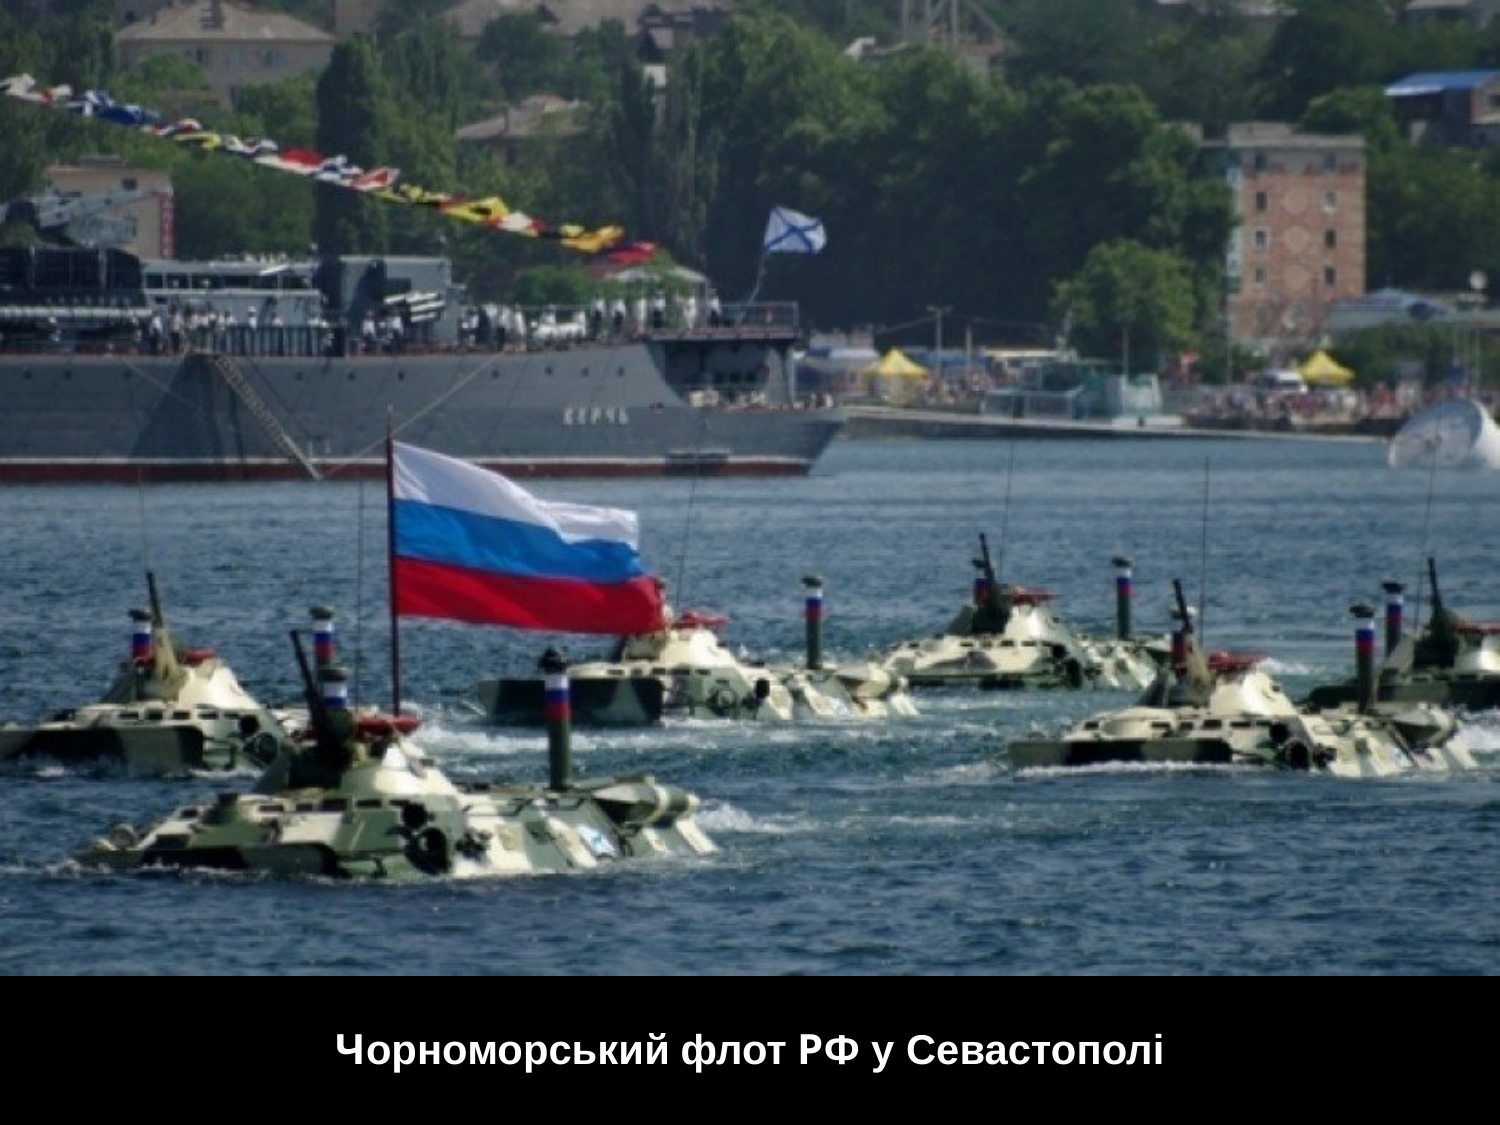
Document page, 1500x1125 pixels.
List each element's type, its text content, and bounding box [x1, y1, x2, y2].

title Чорноморський флот РФ у Севастополі [0, 987, 1500, 1125]
picture [0, 0, 1500, 977]
